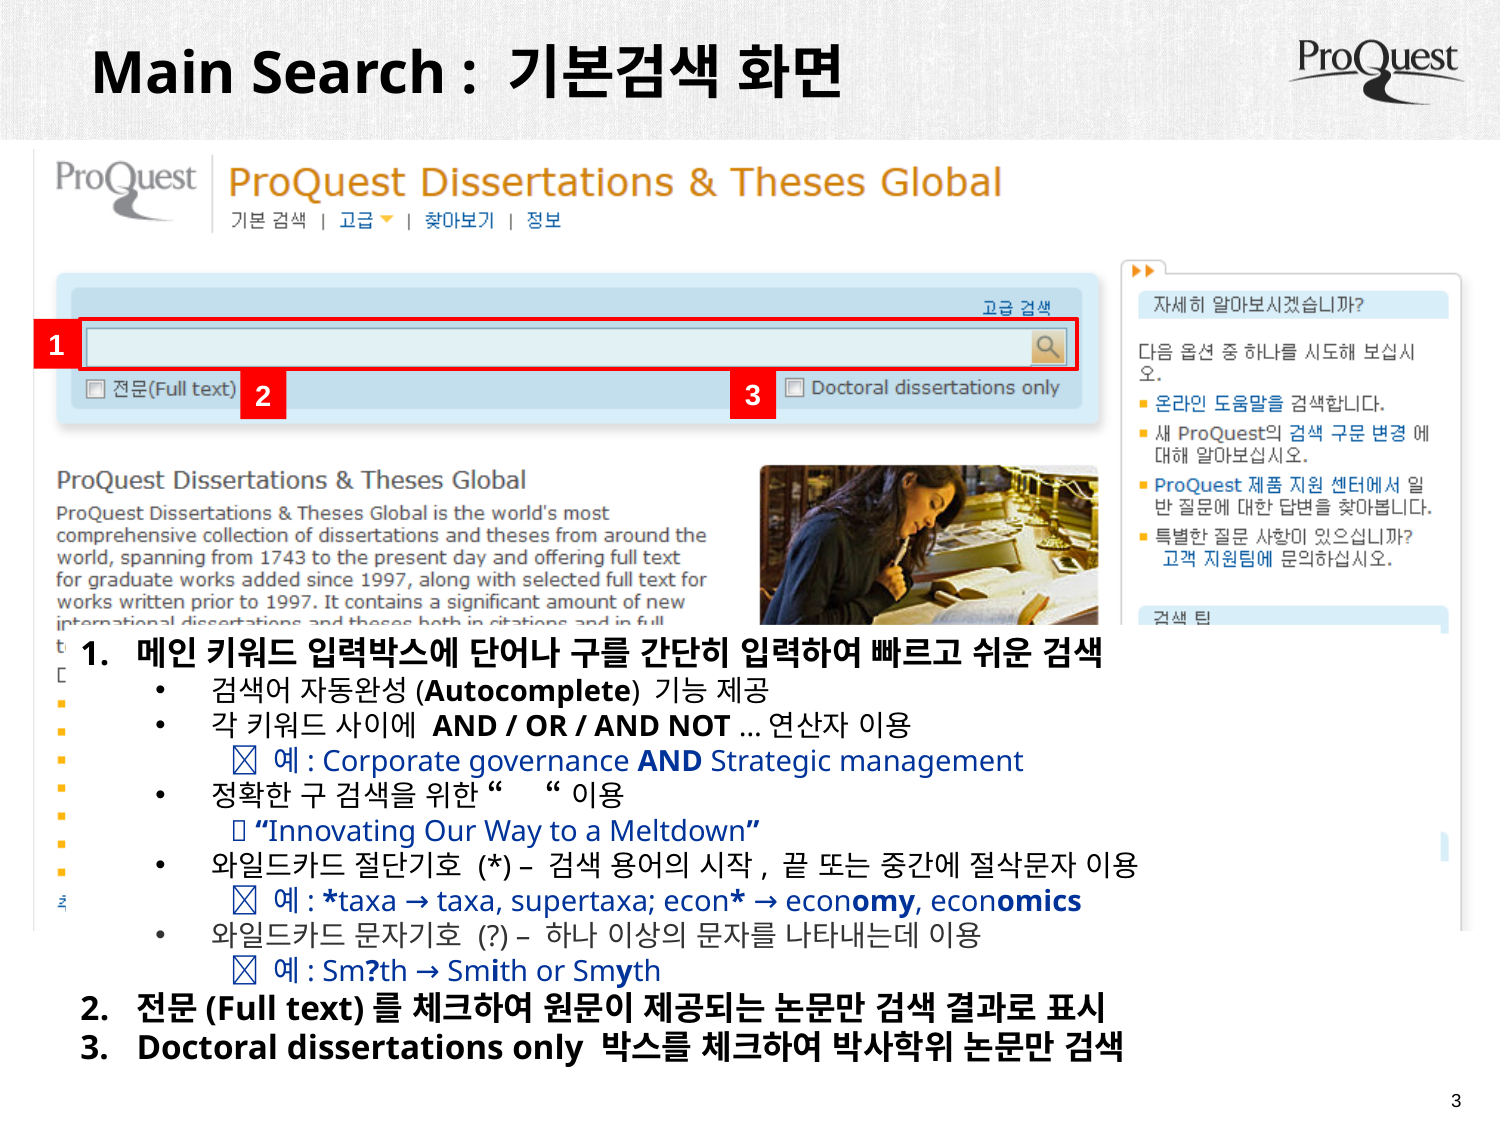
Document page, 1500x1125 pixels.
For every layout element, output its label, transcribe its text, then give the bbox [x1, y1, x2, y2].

title Main Search : 기본검색 화면 [75, 0, 1240, 140]
text_box 메인 키워드 입력박스에 단어나 구를 간단히 입력하여 빠르고 쉬운 검색 검색어 자동완성(Autocomplete) 기능 제공 각 키워드 사이에 AND / OR / AND NOT …연산자 이용  예: Corporate governance AND Strategic management 정확한 구 검색을 위한 “ “ 이용  “Innovating Our Way to a Meltdown” 와일드카드 절단기호 (*) – 검색 용어의 시작, 끝 또는 중간에 절삭문자 이용  예: *taxa → taxa, supertaxa; econ* → economy, economics 와일드카드 문자기호 (?) – 하나 이상의 문자를 나타내는데 이용  예: Sm?th → Smith or Smyth 전문(Full text)를 체크하여 원문이 제공되는 논문만 검색 결과로 표시 Doctoral dissertations only 박스를 체크하여 박사학위 논문만 검색 [65, 939, 1441, 1075]
slide_number 3 [1126, 1081, 1477, 1124]
picture [0, 0, 1500, 932]
